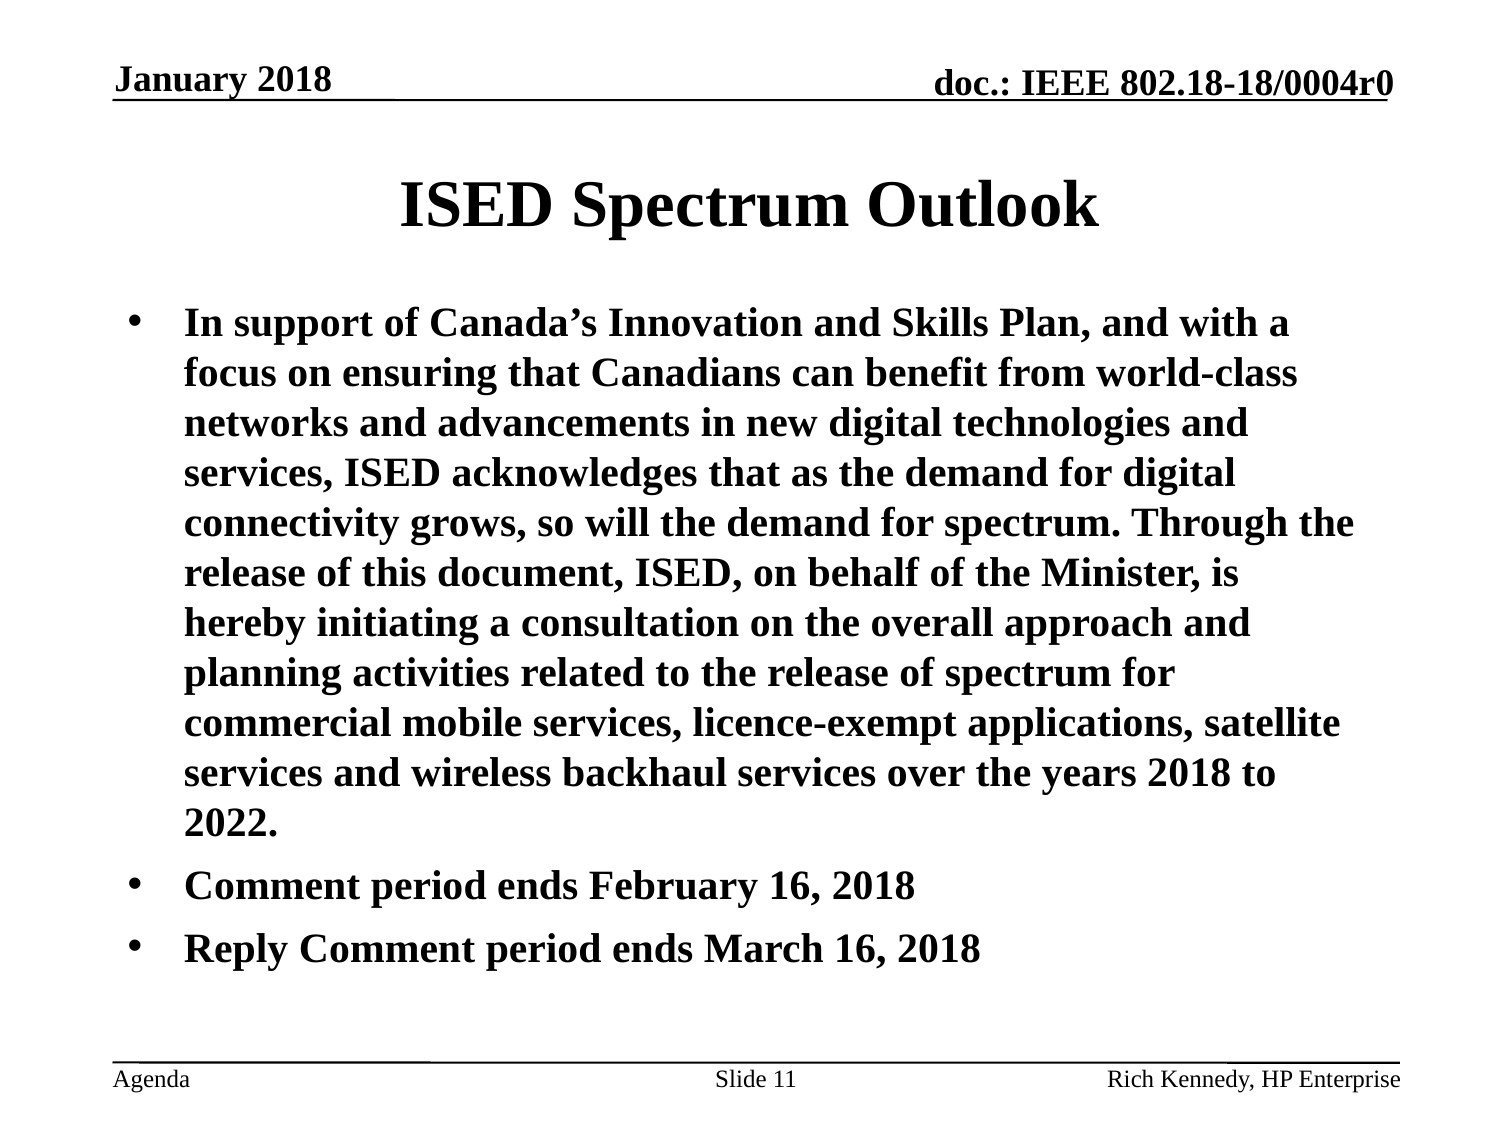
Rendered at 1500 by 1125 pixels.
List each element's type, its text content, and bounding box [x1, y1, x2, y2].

footer Rich Kennedy, HP Enterprise [878, 1061, 1402, 1093]
slide_number Slide 11 [712, 1061, 800, 1123]
title ISED Spectrum Outlook [112, 112, 1388, 287]
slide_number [114, 54, 423, 100]
list In support of Canada’s Innovation and Skills Plan, and with a focus on ensuring that Canadians can benefit from world-class networks and advancements in new digital technologies and services, ISED acknowledges that as the demand for digital connectivity grows, so will the demand for spectrum. Through the release of this document, ISED, on behalf of the Minister, is hereby initiating a consultation on the overall approach and planning activities related to the release of spectrum for commercial mobile services, licence-exempt applications, satellite services and wireless backhaul services over the years 2018 to 2022. Comment period ends February 16, 2018 Reply Comment period ends March 16, 2018 [112, 287, 1388, 1038]
